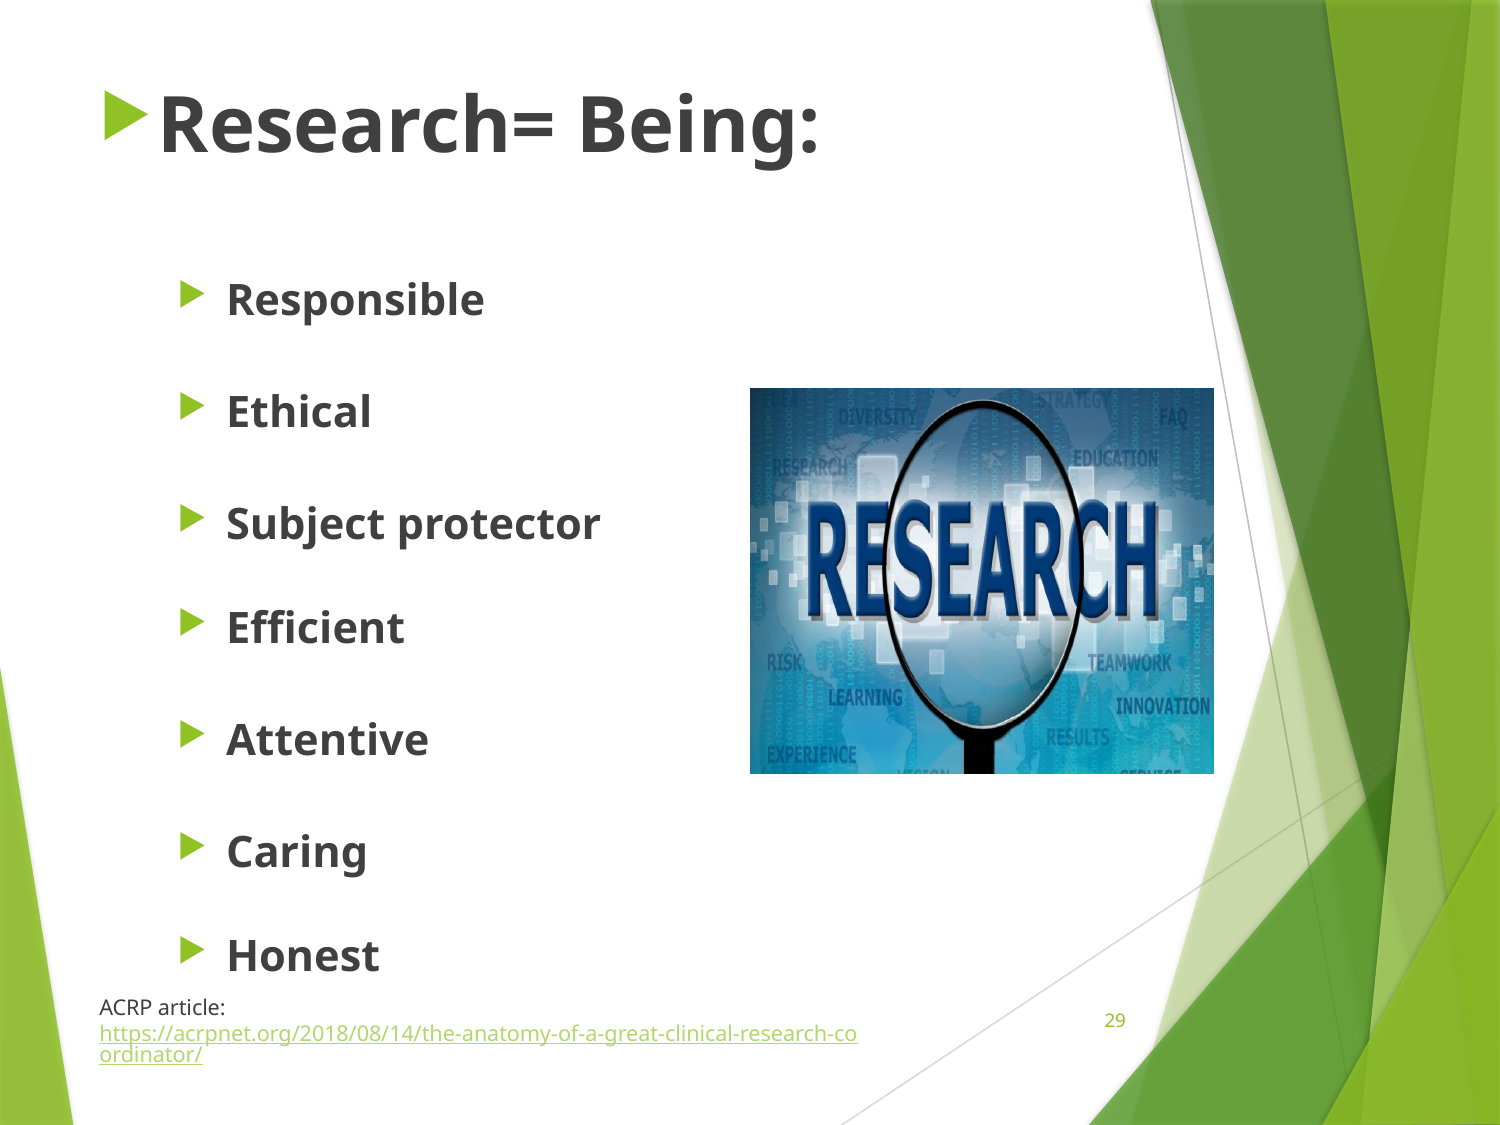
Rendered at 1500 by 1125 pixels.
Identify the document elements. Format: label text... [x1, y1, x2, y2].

list Research= Being: Responsible Ethical Subject protector Efficient Attentive Caring Honest ACRP article: https://acrpnet.org/2018/08/14/the-anatomy-of-a-great-clinical-research-coordinator/ [84, 50, 875, 1113]
picture [749, 387, 1215, 775]
picture [1051, 743, 1059, 750]
slide_number 29 [1056, 991, 1141, 1051]
